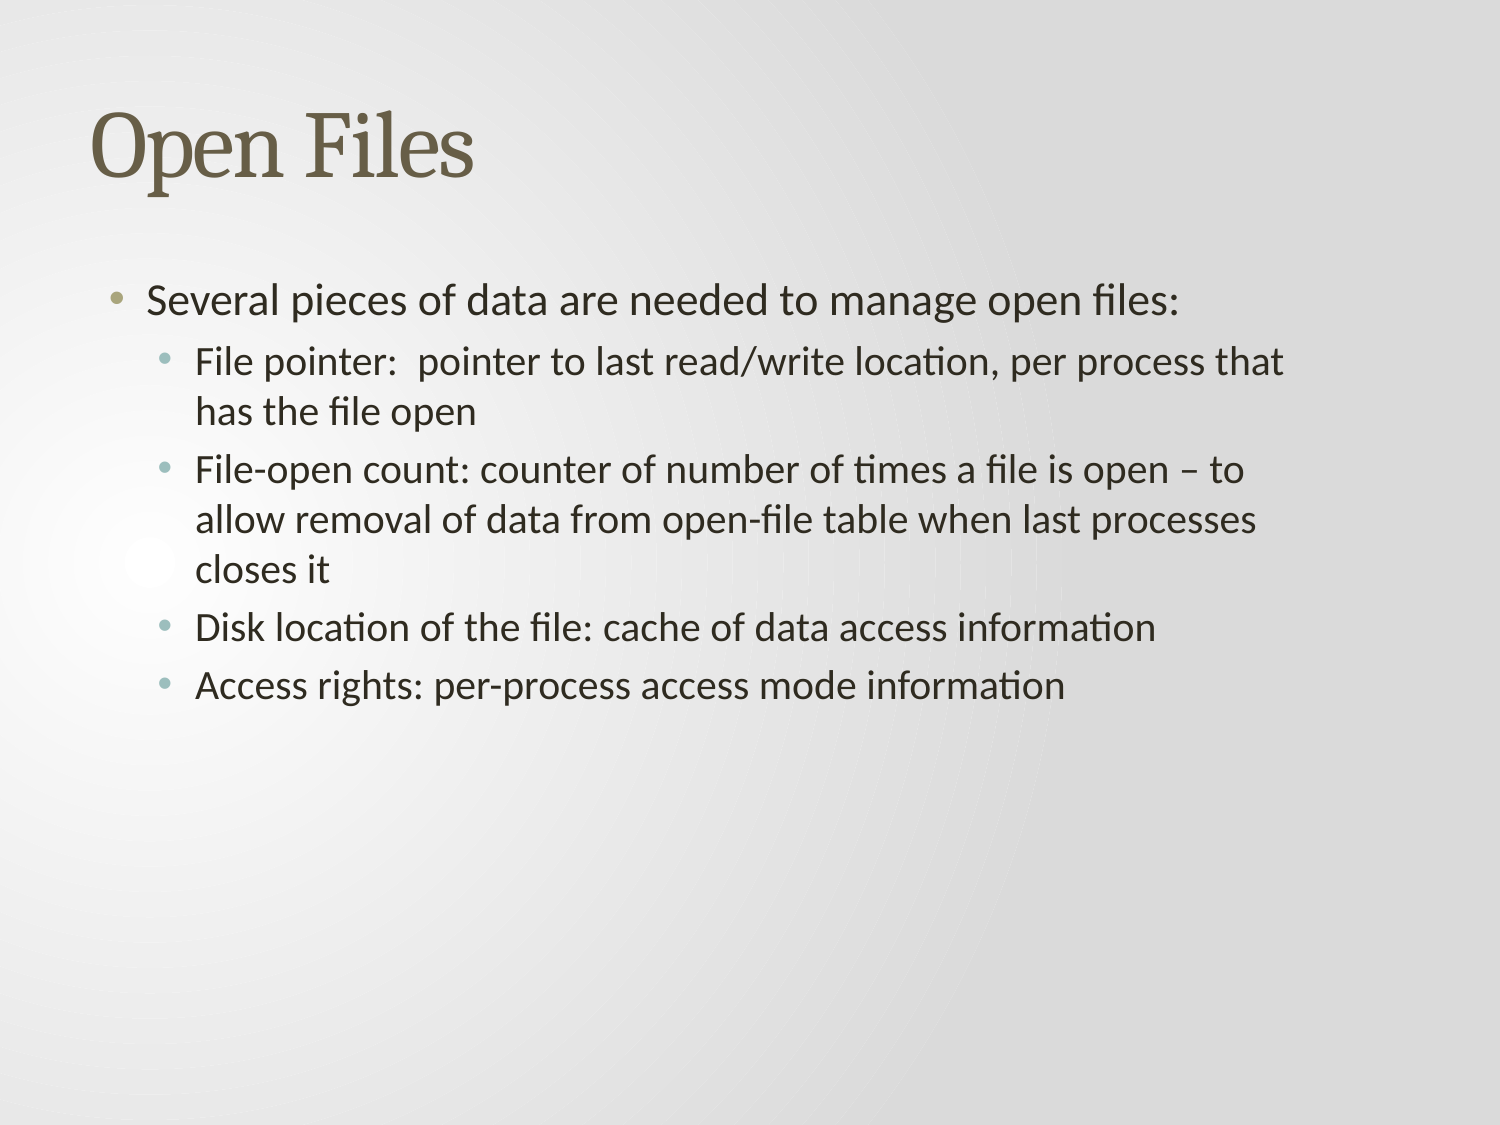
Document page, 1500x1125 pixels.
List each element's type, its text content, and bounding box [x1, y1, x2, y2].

list Several pieces of data are needed to manage open files: File pointer: pointer to last read/write location, per process that has the file open File-open count: counter of number of times a file is open – to allow removal of data from open-file table when last processes closes it Disk location of the file: cache of data access information Access rights: per-process access mode information [75, 262, 1325, 1050]
title Open Files [75, 45, 1325, 233]
